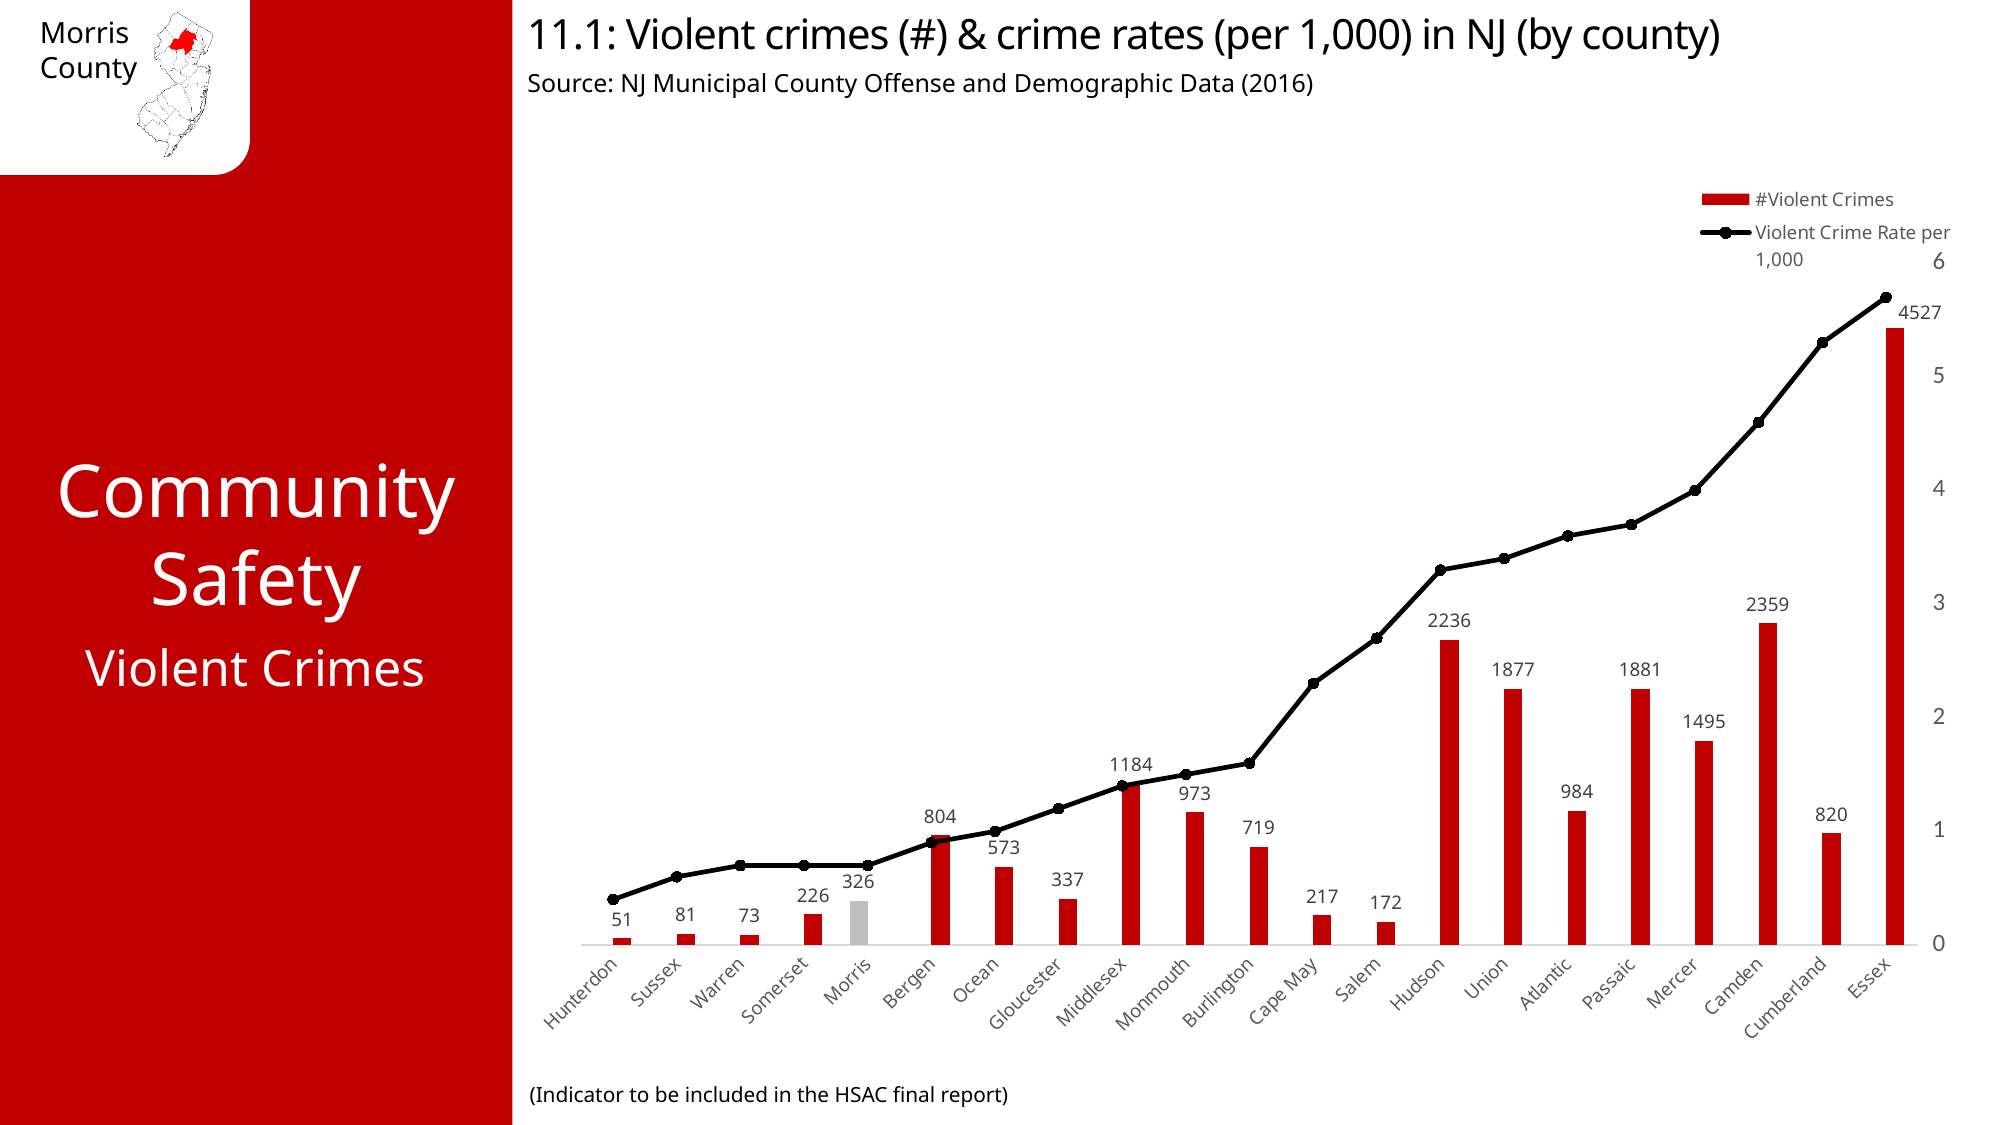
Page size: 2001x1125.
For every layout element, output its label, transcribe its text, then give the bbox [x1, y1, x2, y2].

text_box Source: NJ Municipal County Offense and Demographic Data (2016) [512, 60, 1891, 105]
chart [524, 159, 2000, 1060]
text_box Violent Crimes [0, 629, 512, 704]
picture [137, 12, 213, 157]
text_box 11.1: Violent crimes (#) & crime rates (per 1,000) in NJ (by county) [512, 0, 1992, 65]
text_box (Indicator to be included in the HSAC final report) [514, 1059, 1159, 1125]
text_box Community Safety [0, 437, 513, 628]
